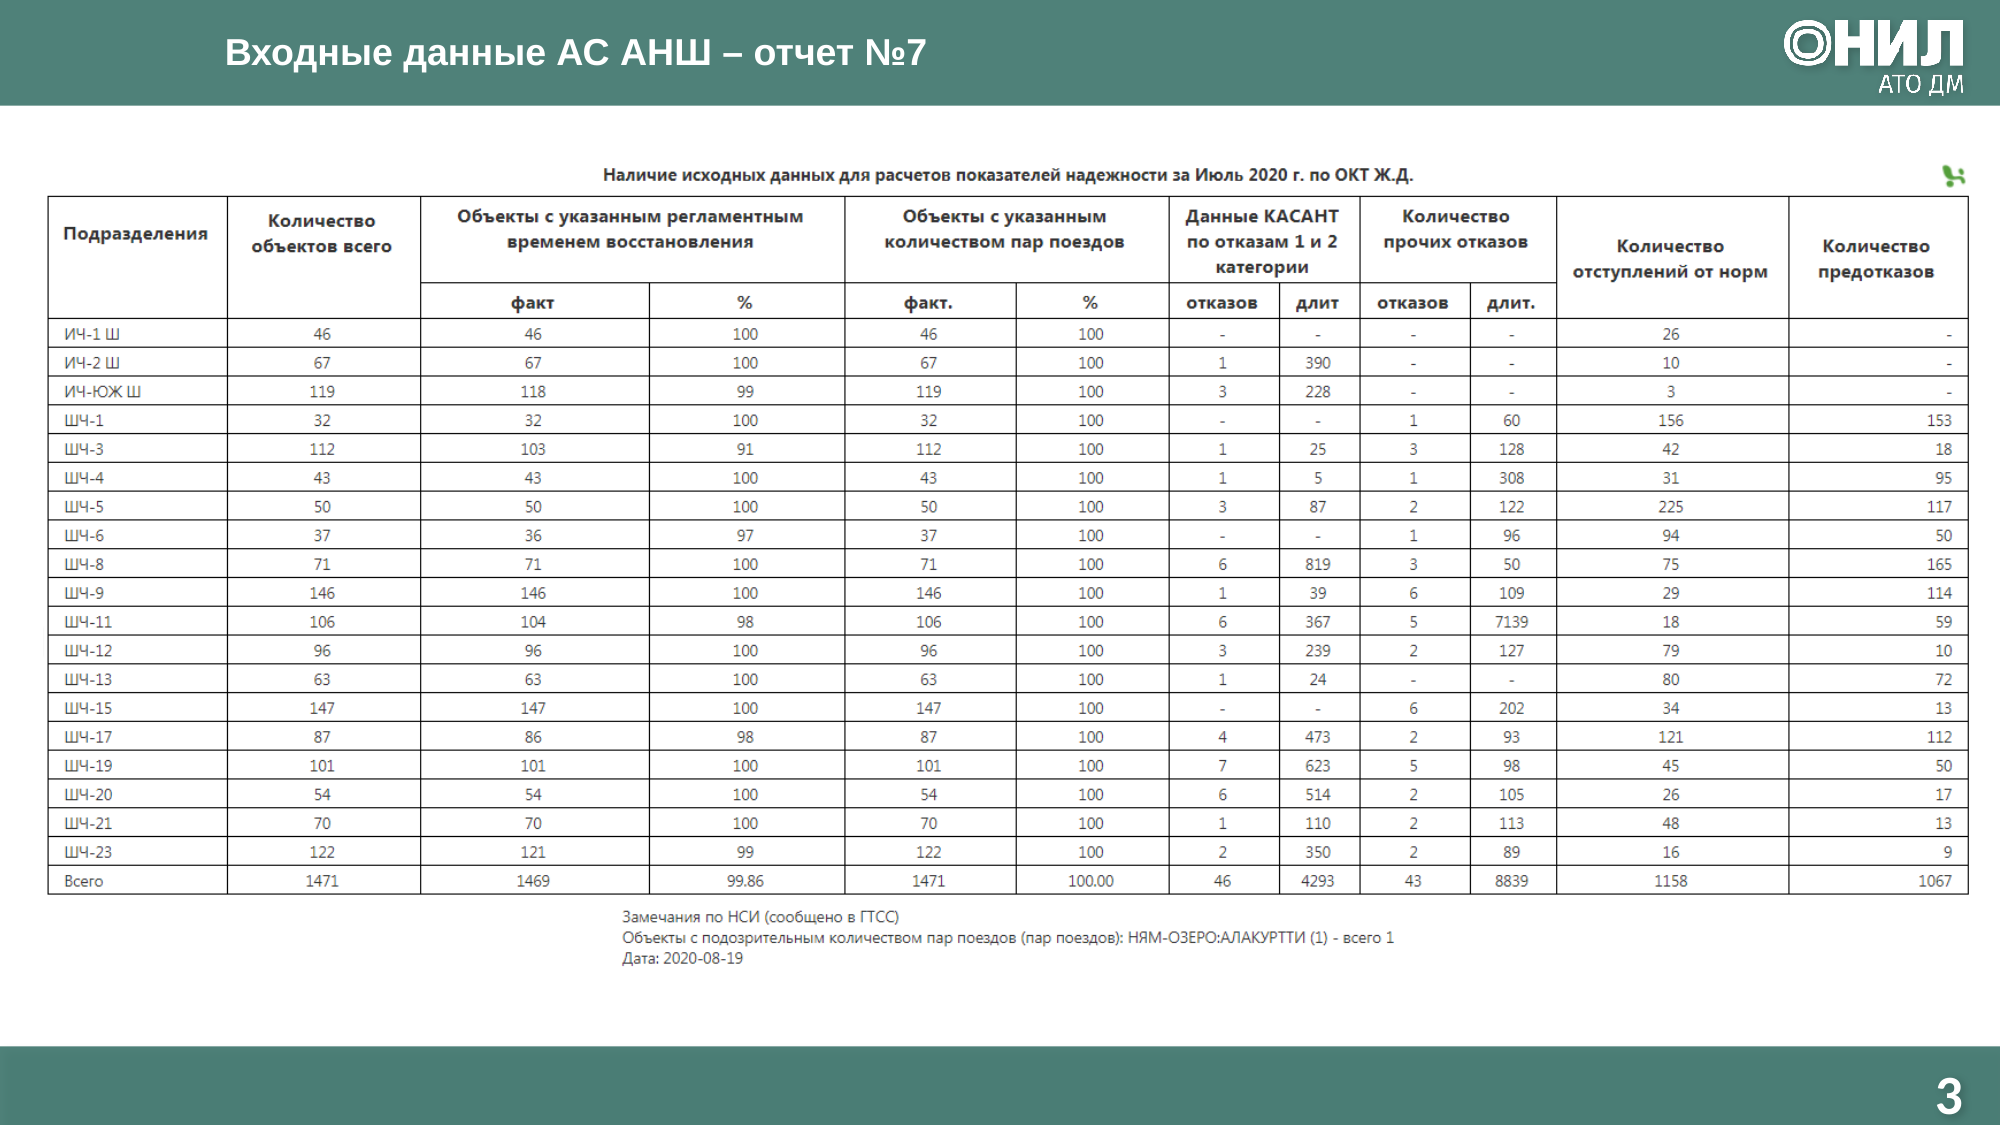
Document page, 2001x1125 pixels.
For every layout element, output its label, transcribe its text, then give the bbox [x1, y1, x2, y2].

picture [43, 151, 1977, 973]
picture [1784, 20, 1963, 96]
text_box 3 [1910, 1062, 1988, 1122]
text_box Входные данные АС АНШ – отчет №7 [209, 20, 943, 80]
text_box [0, 1045, 2000, 1125]
text_box [0, 0, 2000, 107]
